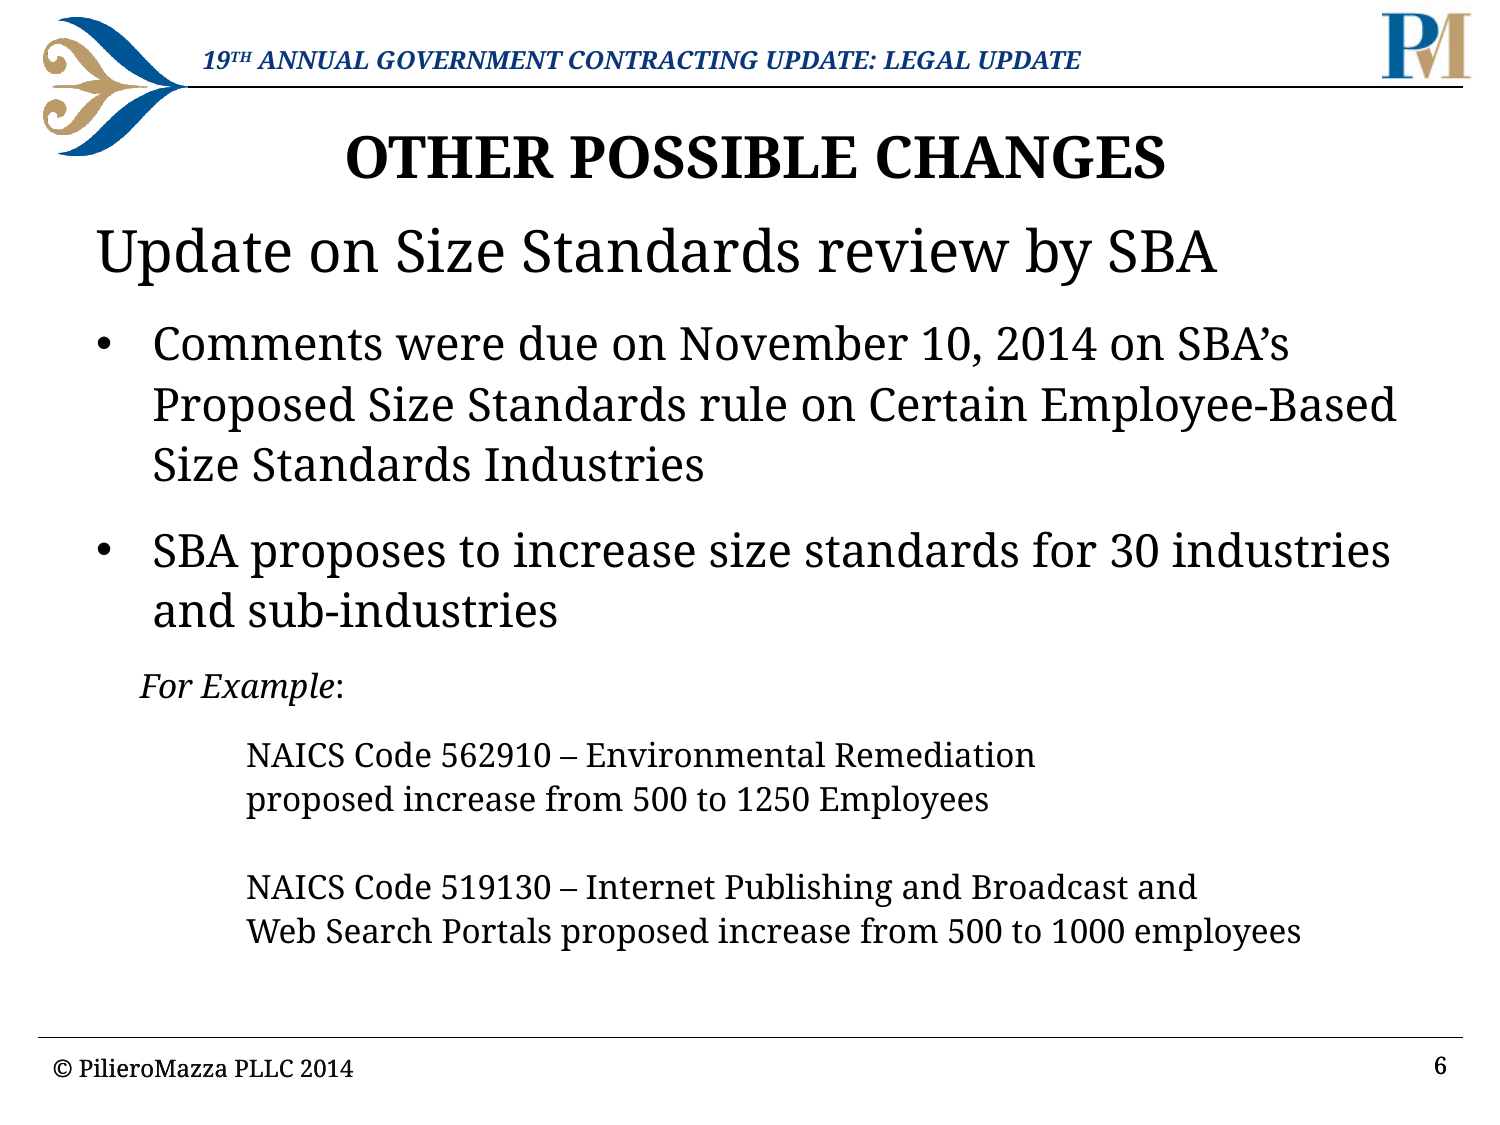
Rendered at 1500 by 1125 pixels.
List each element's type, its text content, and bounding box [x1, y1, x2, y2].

picture [43, 17, 188, 156]
slide_number 6 [1112, 1037, 1463, 1098]
title Other Possible Changes [81, 101, 1432, 210]
text_box Update on Size Standards review by SBA Comments were due on November 10, 2014 on SBA’s Proposed Size Standards rule on Certain Employee-Based Size Standards Industries SBA proposes to increase size standards for 30 industries and sub-industries For Example: NAICS Code 562910 – Environmental Remediation proposed increase from 500 to 1250 Employees NAICS Code 519130 – Internet Publishing and Broadcast and Web Search Portals proposed increase from 500 to 1000 employees [81, 200, 1419, 958]
slide_number © PilieroMazza PLLC 2014 [37, 1037, 388, 1098]
picture [1382, 5, 1475, 86]
